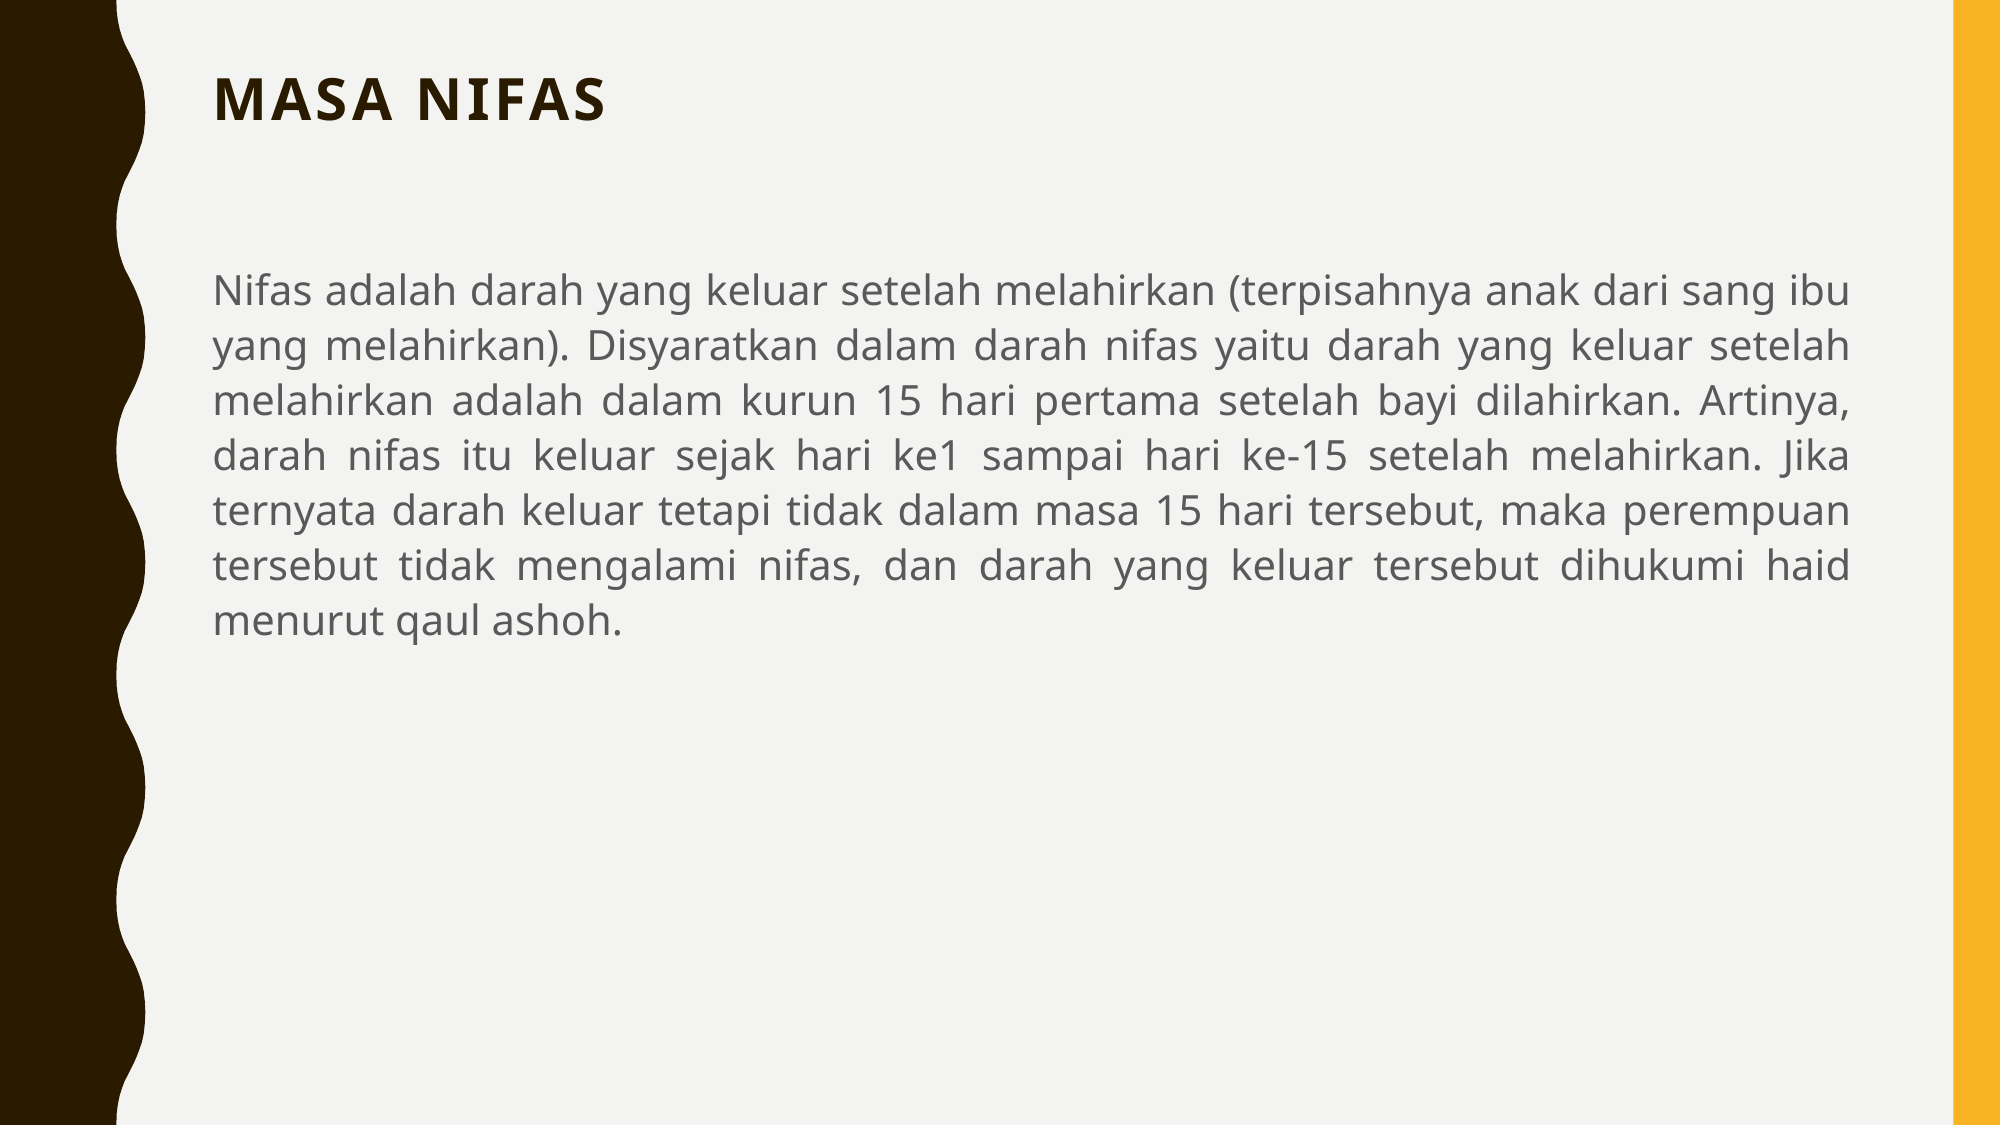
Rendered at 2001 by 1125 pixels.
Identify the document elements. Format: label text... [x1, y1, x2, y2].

title MASA NIFAS [197, 62, 1803, 221]
list Nifas adalah darah yang keluar setelah melahirkan (terpisahnya anak dari sang ibu yang melahirkan). Disyaratkan dalam darah nifas yaitu darah yang keluar setelah melahirkan adalah dalam kurun 15 hari pertama setelah bayi dilahirkan. Artinya, darah nifas itu keluar sejak hari ke1 sampai hari ke-15 setelah melahirkan. Jika ternyata darah keluar tetapi tidak dalam masa 15 hari tersebut, maka perempuan tersebut tidak mengalami nifas, dan darah yang keluar tersebut dihukumi haid menurut qaul ashoh. [197, 251, 1868, 842]
